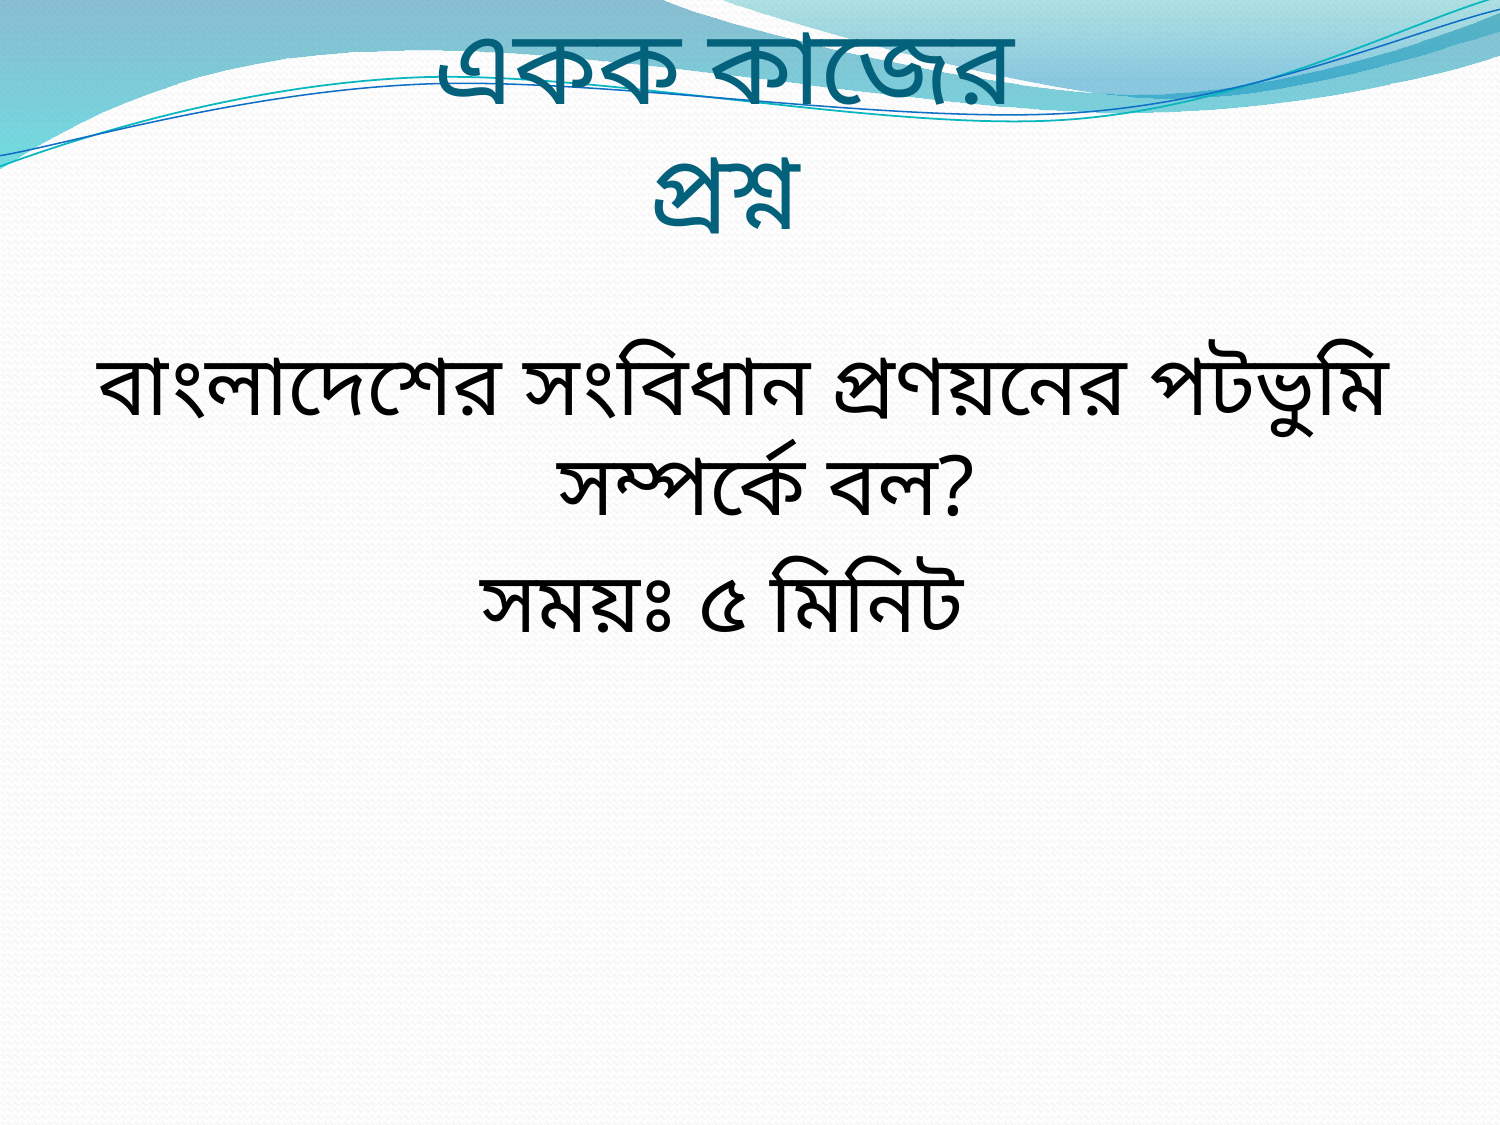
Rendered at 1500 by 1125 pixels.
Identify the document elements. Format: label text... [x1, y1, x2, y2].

list বাংলাদেশের সংবিধান প্রণয়নের পটভুমি সম্পর্কে বল? সময়ঃ ৫ মিনিট [37, 324, 1450, 738]
title একক কাজের প্রশ্ন [362, 62, 1088, 250]
